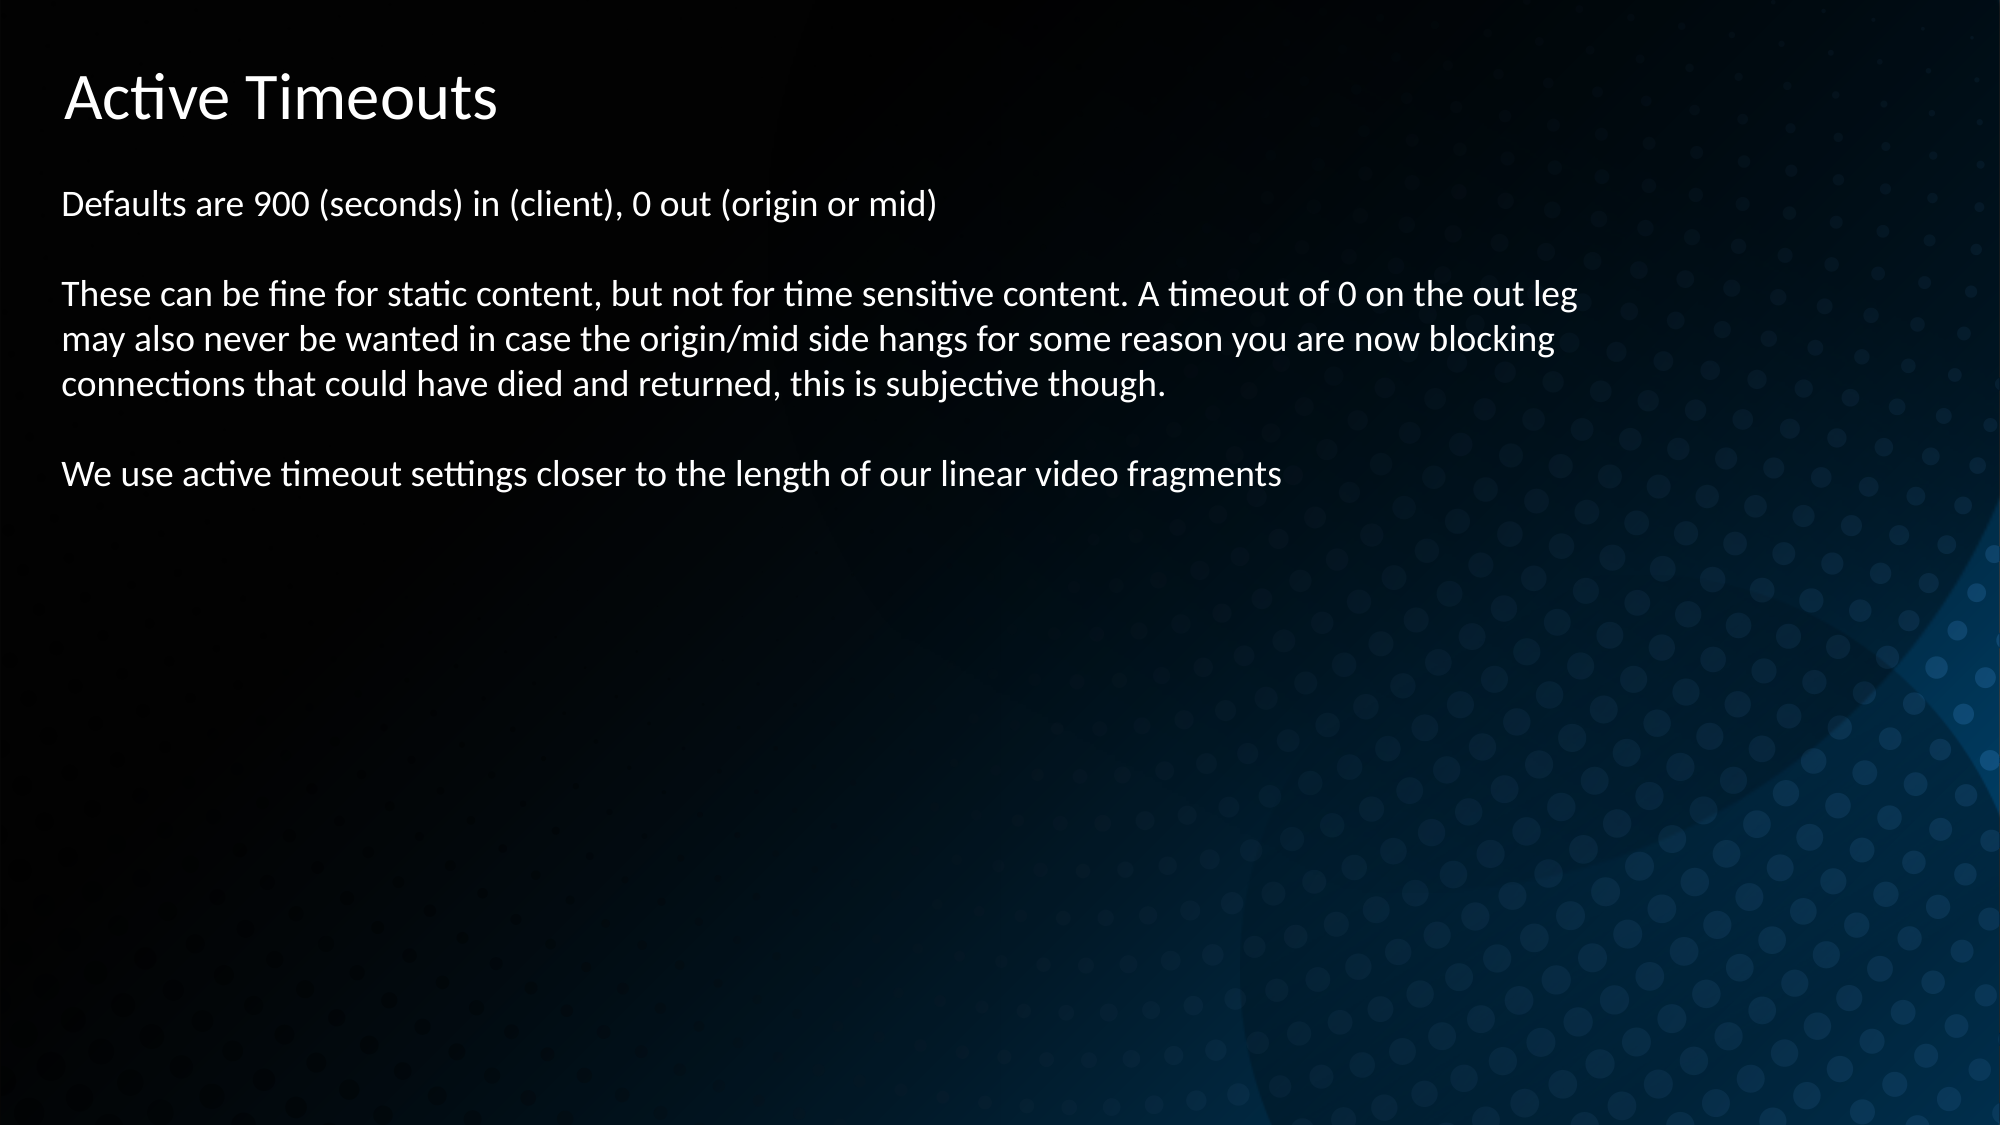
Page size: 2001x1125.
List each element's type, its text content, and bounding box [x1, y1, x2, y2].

picture [1, 0, 2000, 1125]
text_box Defaults are 900 (seconds) in (client), 0 out (origin or mid) These can be fine for static content, but not for time sensitive content. A timeout of 0 on the out leg may also never be wanted in case the origin/mid side hangs for some reason you are now blocking connections that could have died and returned, this is subjective though. We use active timeout settings closer to the length of our linear video fragments [46, 172, 1653, 592]
text_box Active Timeouts [49, 45, 514, 141]
